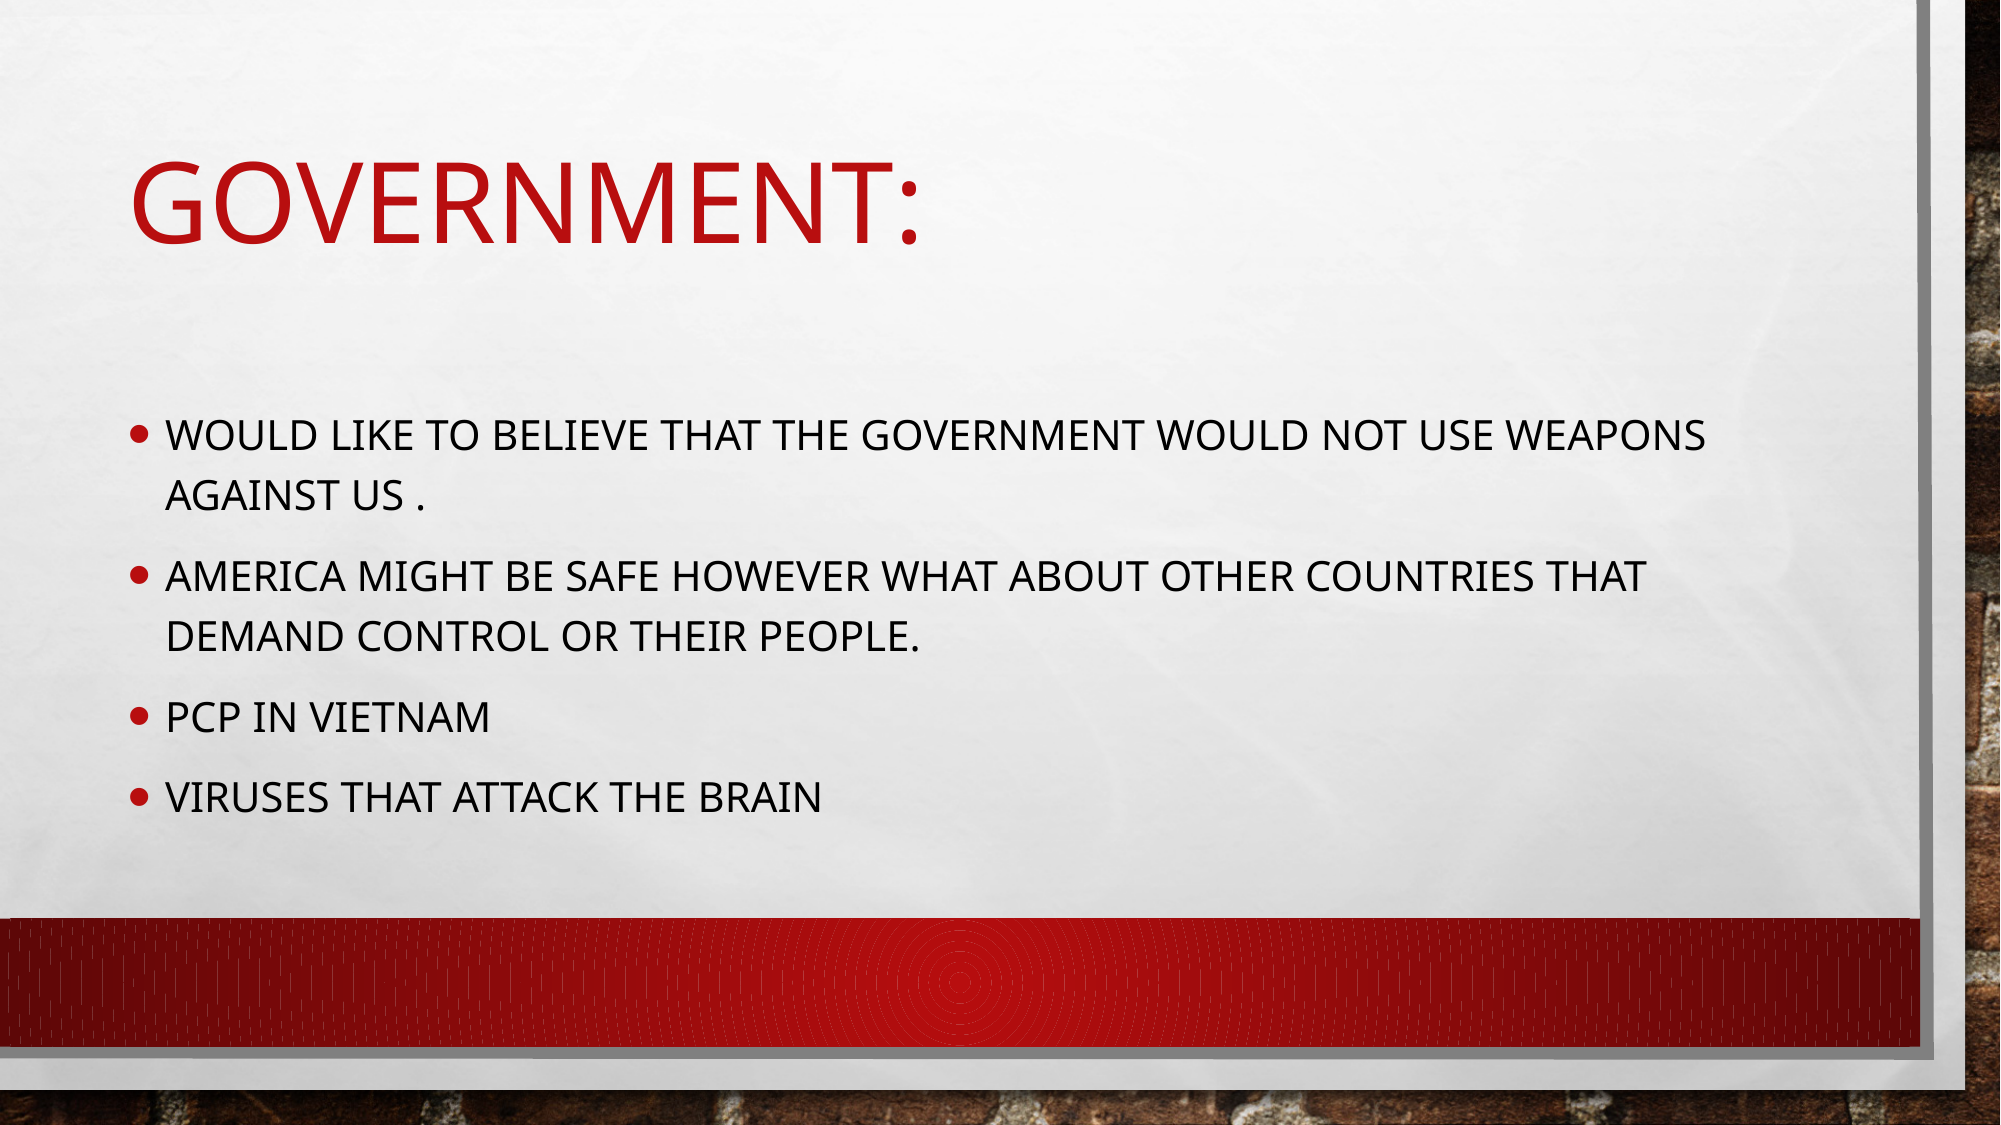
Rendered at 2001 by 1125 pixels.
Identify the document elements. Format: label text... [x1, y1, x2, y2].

picture [0, 0, 2000, 1125]
title Government: [112, 112, 1818, 302]
list Would like to believe that the government would not use weapons against us . America might be safe however what about other countries that demand control or their people. PCP in Vietnam Viruses that attack the brain [112, 338, 1818, 882]
